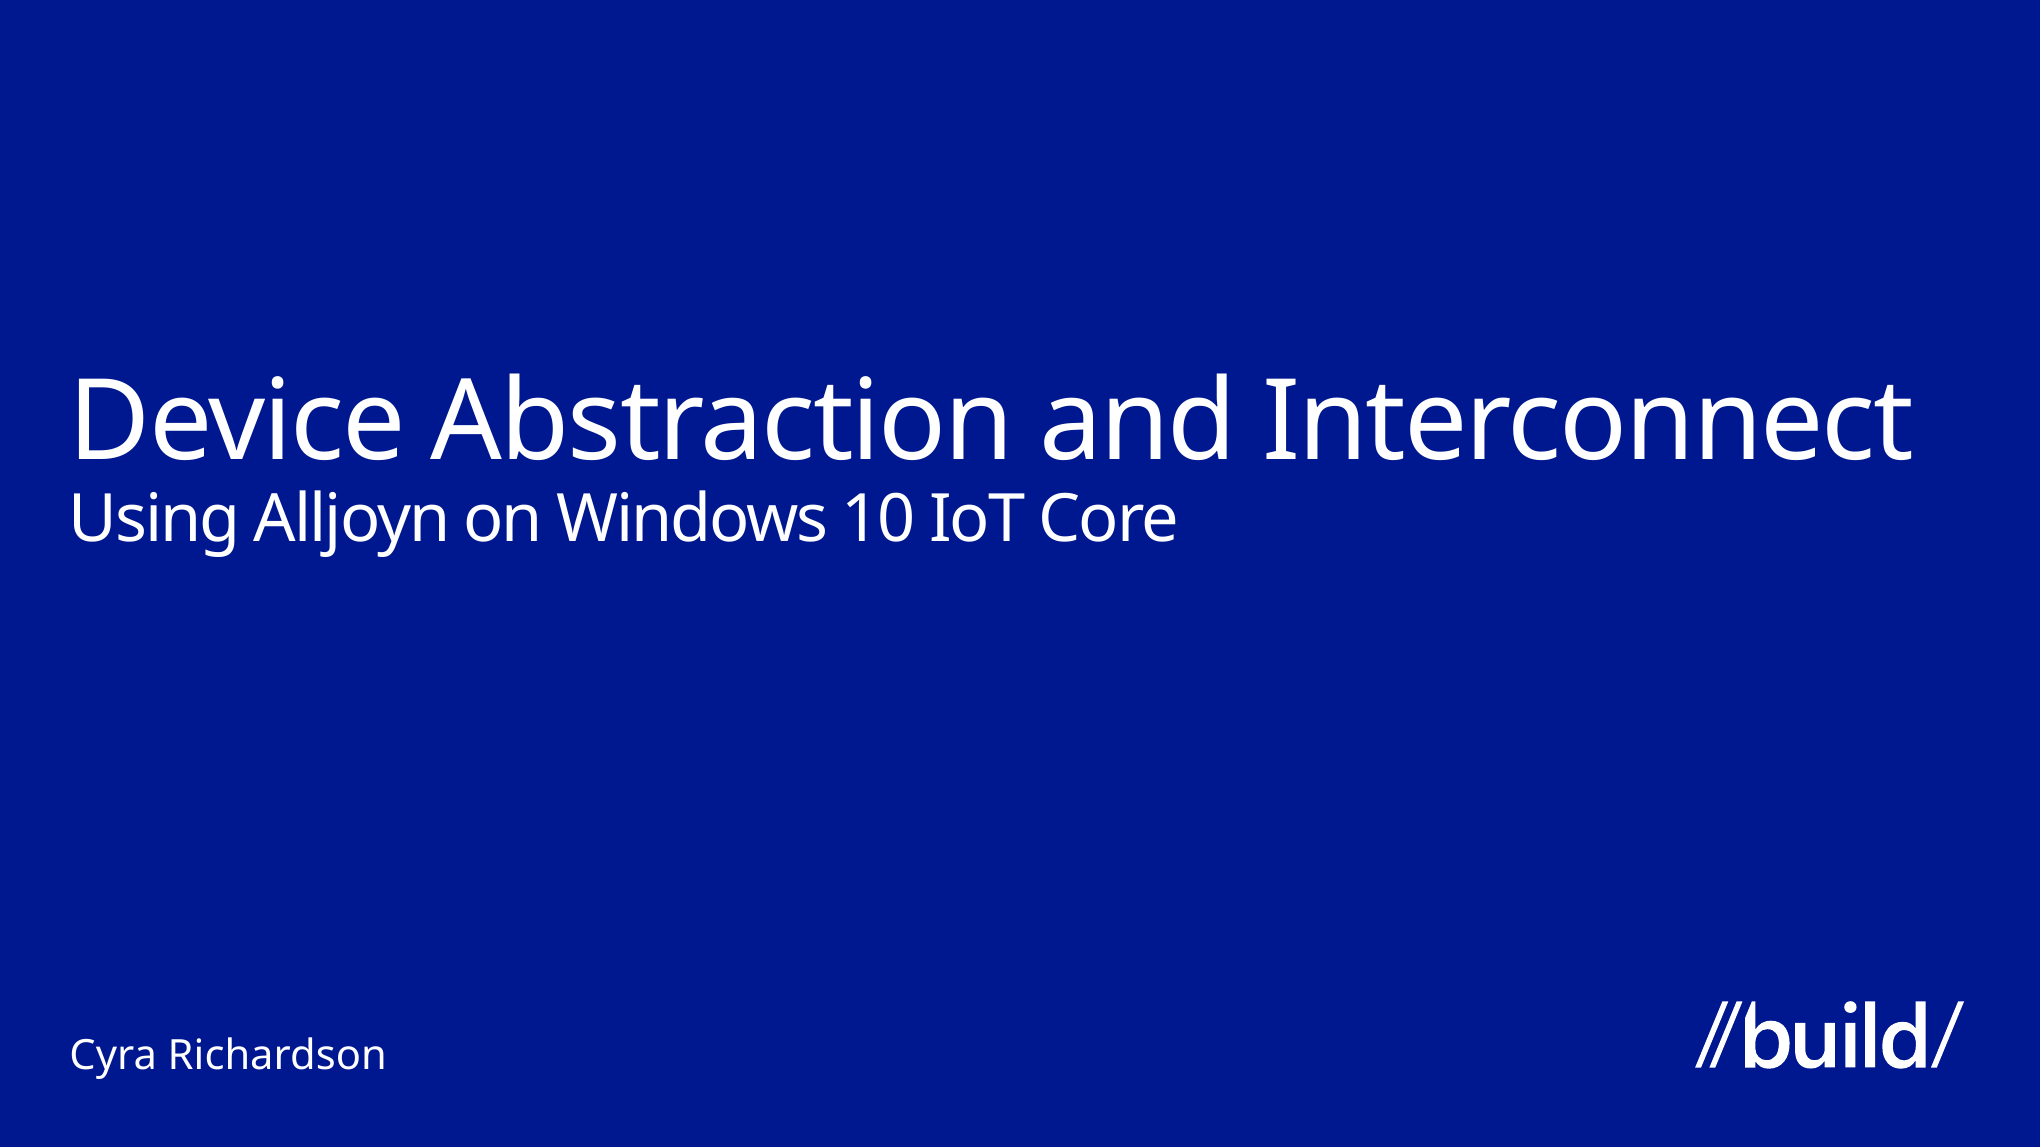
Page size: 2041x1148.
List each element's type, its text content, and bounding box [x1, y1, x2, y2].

title Device Abstraction and Interconnect Using Alljoyn on Windows 10 IoT Core [45, 347, 1996, 649]
list Cyra Richardson [45, 948, 1546, 1097]
